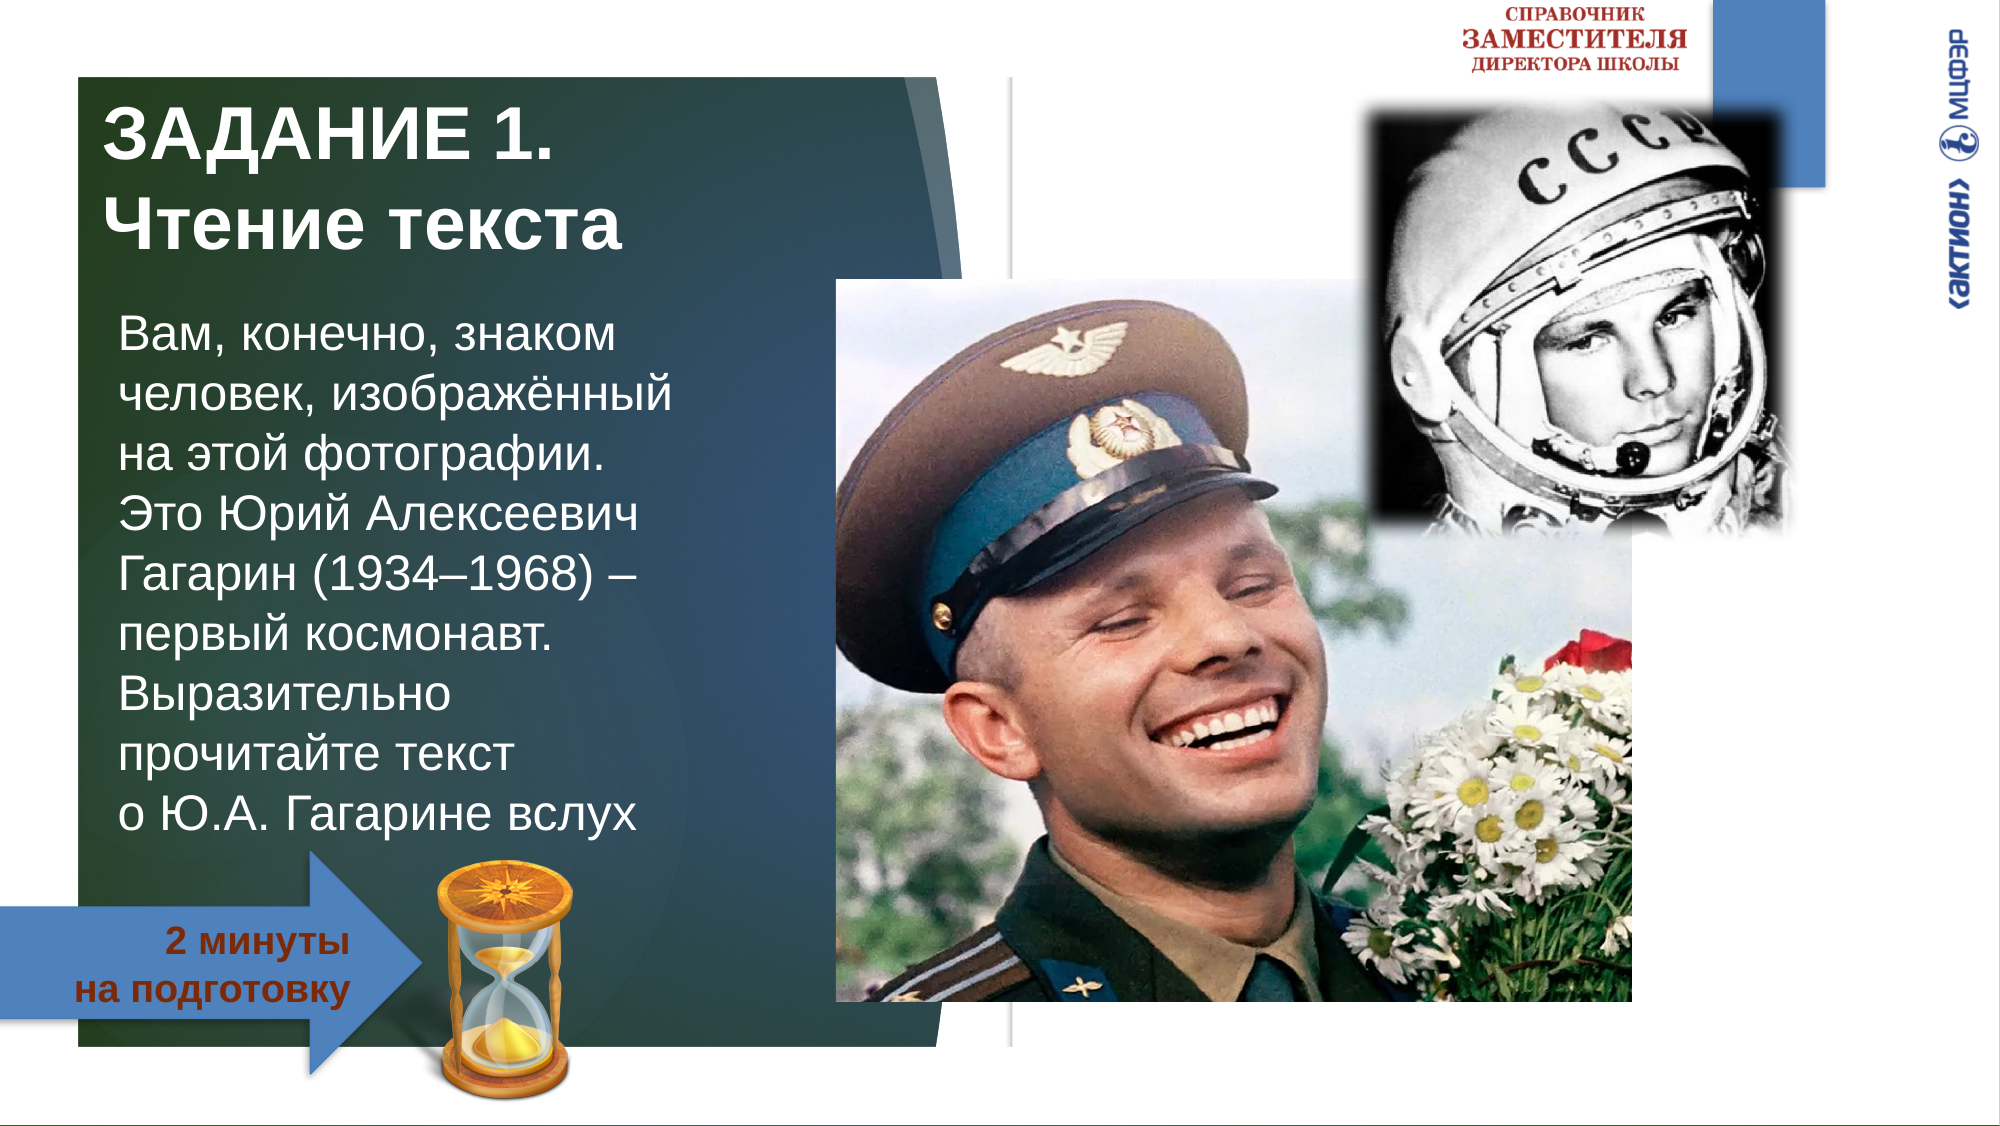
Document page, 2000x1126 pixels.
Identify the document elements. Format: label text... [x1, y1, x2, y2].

title ЗАДАНИЕ 1. Чтение текста [87, 104, 789, 273]
text_box Вам, конечно, знаком человек, изображённый на этой фотографии. Это Юрий Алексеевич Гагарин (1934–1968) – первый космонавт. Выразительно прочитайте текст о Ю.А. Гагарине вслух [102, 265, 804, 898]
text_box 2 минуты на подготовку [0, 898, 340, 1075]
picture [345, 854, 599, 1108]
picture [1463, 7, 1687, 73]
picture [835, 91, 1800, 1003]
picture [1818, 30, 2000, 309]
